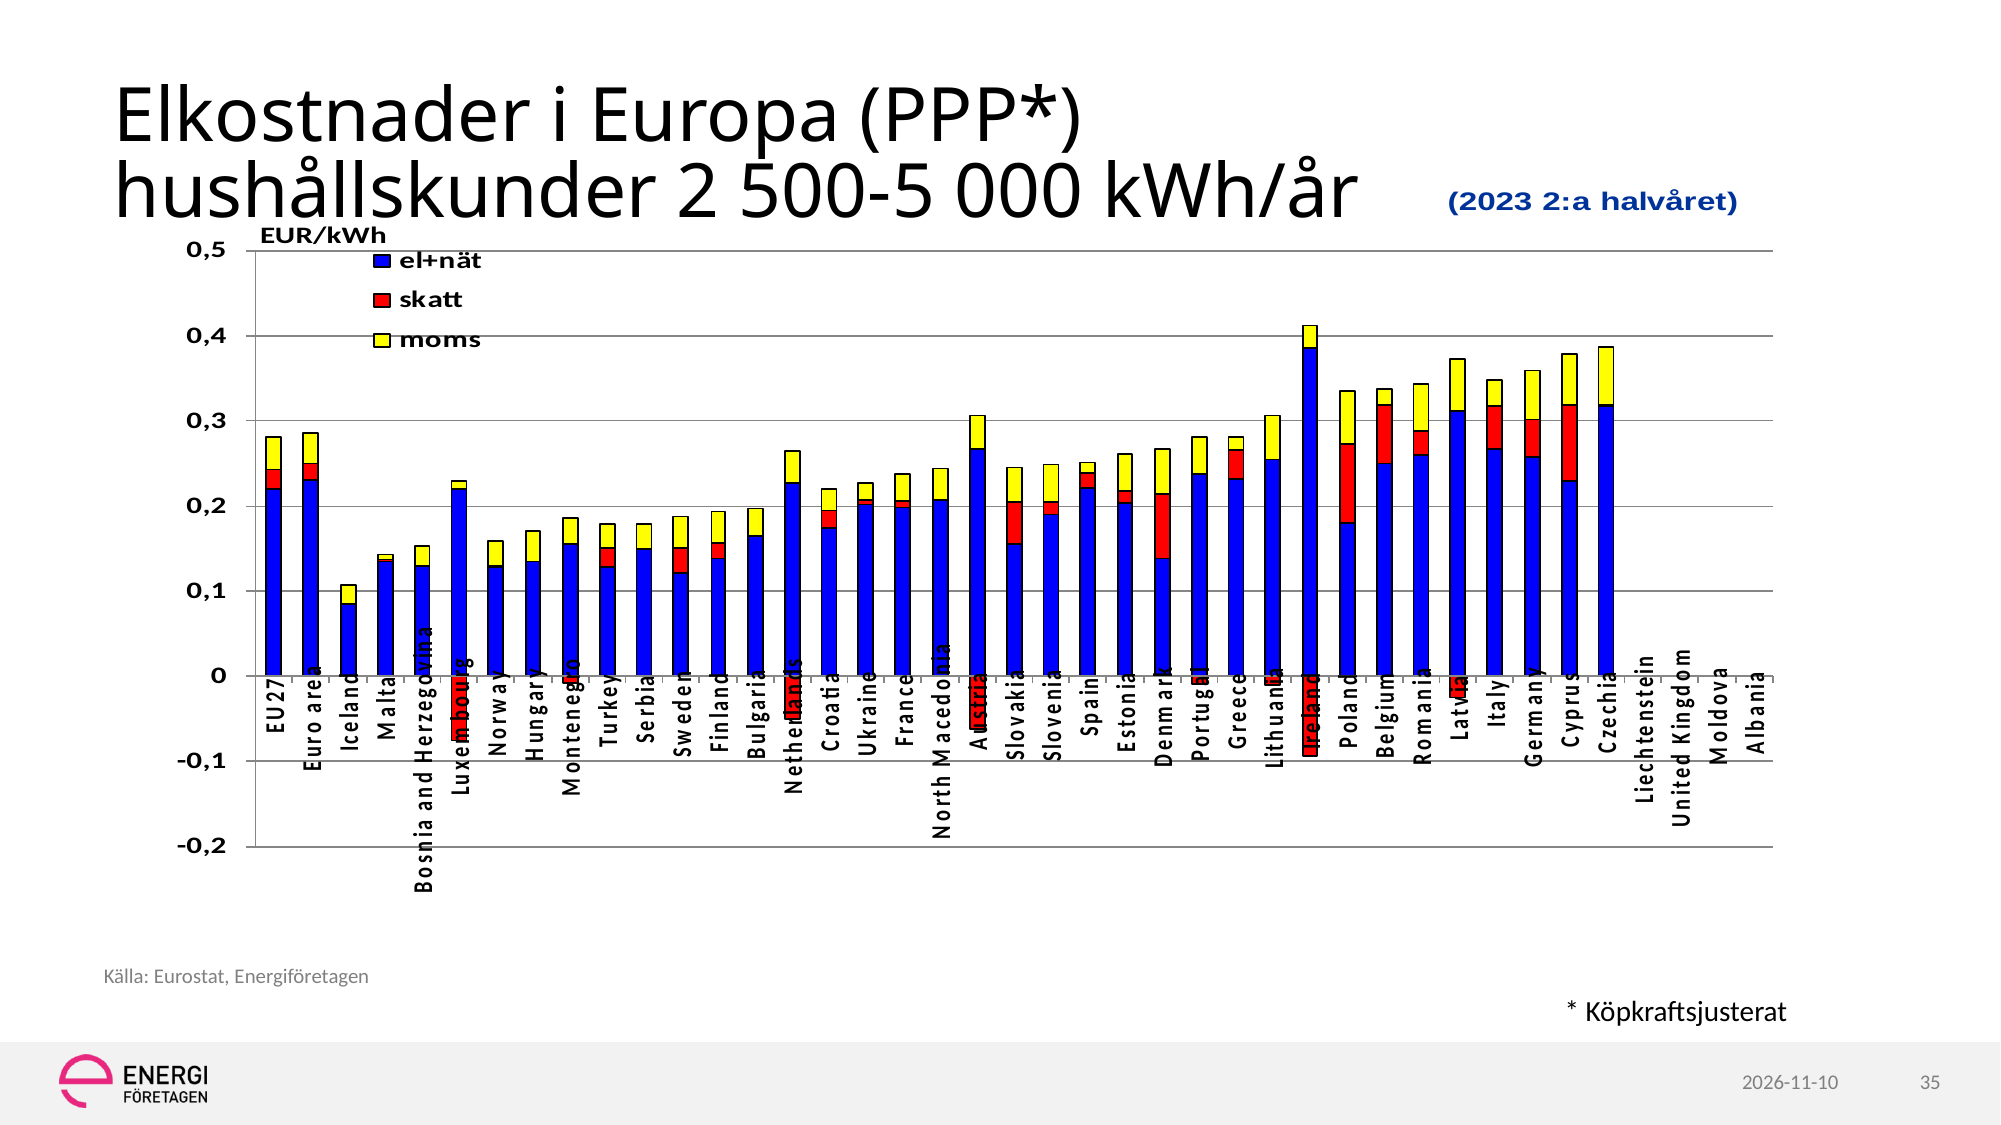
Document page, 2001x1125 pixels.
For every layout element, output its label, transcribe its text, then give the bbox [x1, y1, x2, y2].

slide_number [1742, 1068, 1854, 1099]
picture [126, 184, 1844, 1026]
slide_number 35 [1882, 1068, 1941, 1099]
picture [59, 1054, 207, 1108]
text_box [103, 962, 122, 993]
title Elkostnader i Europa (PPP*) hushållskunder 2 500-5 000 kWh/år [114, 72, 1538, 234]
